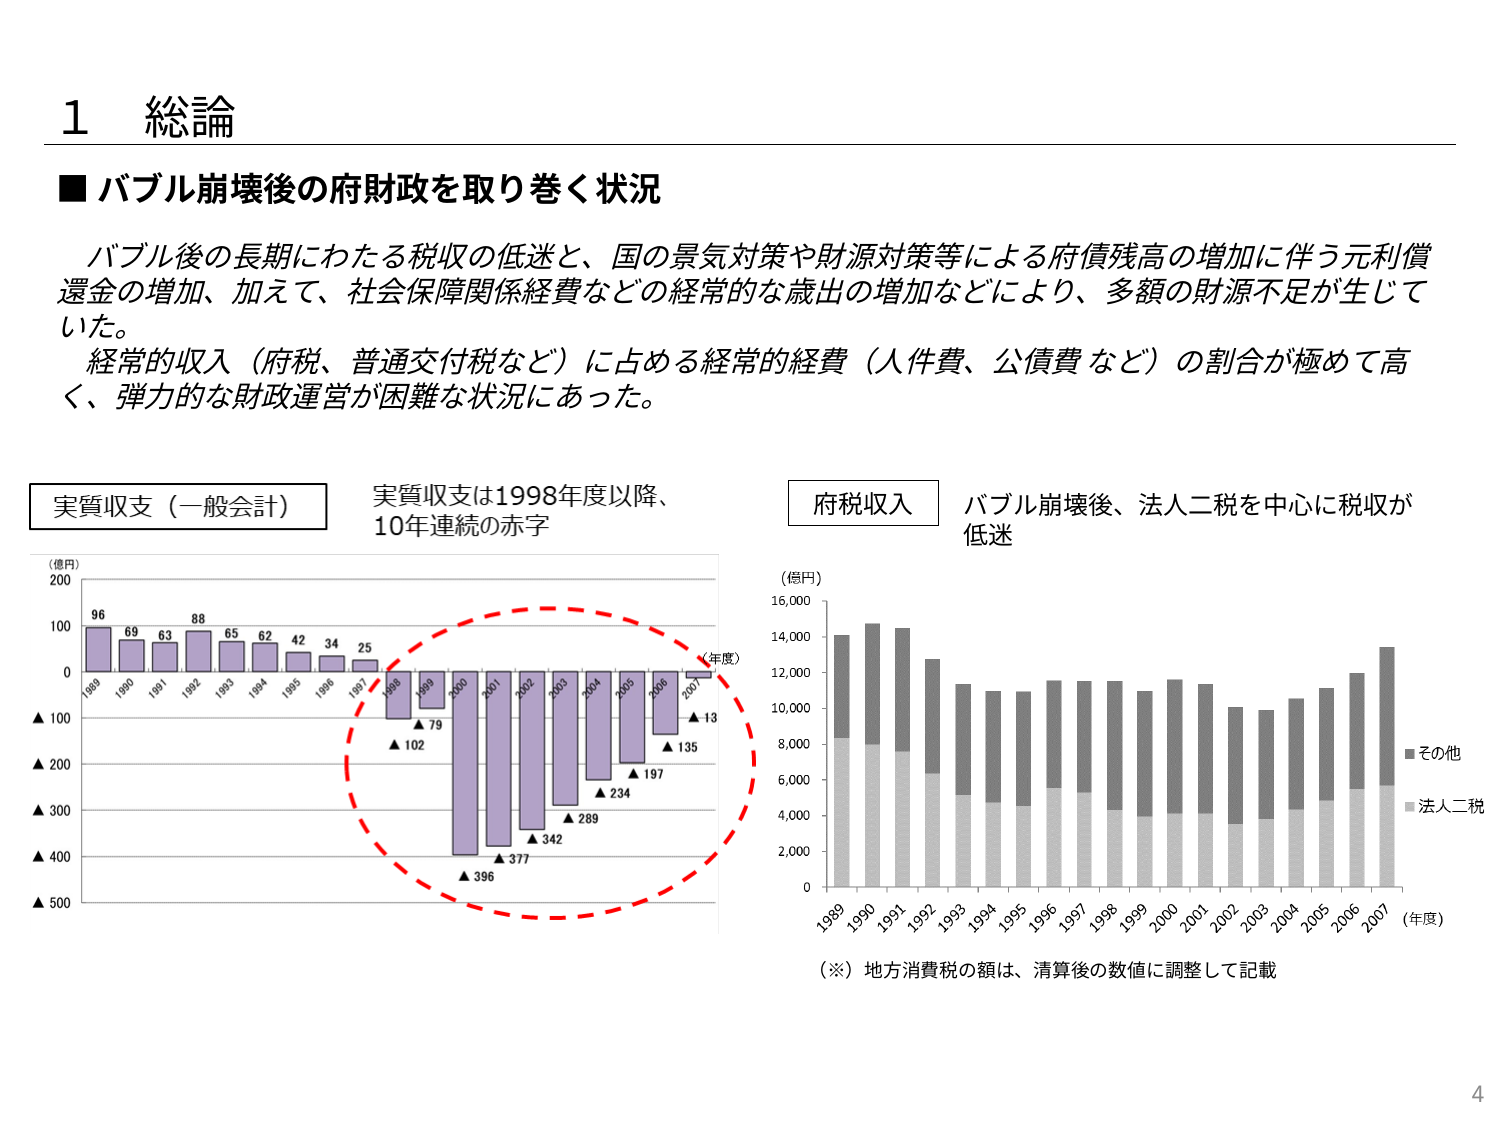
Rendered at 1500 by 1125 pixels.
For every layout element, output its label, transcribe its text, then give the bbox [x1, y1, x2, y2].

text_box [761, 480, 1491, 990]
picture [29, 472, 758, 934]
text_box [44, 80, 1456, 153]
slide_number 7 [1149, 1065, 1500, 1125]
text_box ■バブル崩壊後の府財政を取り巻く状況 バブル後の長期にわたる税収の低迷と、国の景気対策や財源対策等による府債残高の増加に伴う元利償還金の増加、加えて、社会保障関係経費などの経常的な歳出の増加などにより、多額の財源不足が生じていた。 経常的収入（府税、普通交付税など）に占める経常的経費（人件費、公債費 など）の割合が極めて高く、弾力的な財政運営が困難な状況にあった。 [41, 160, 1452, 451]
